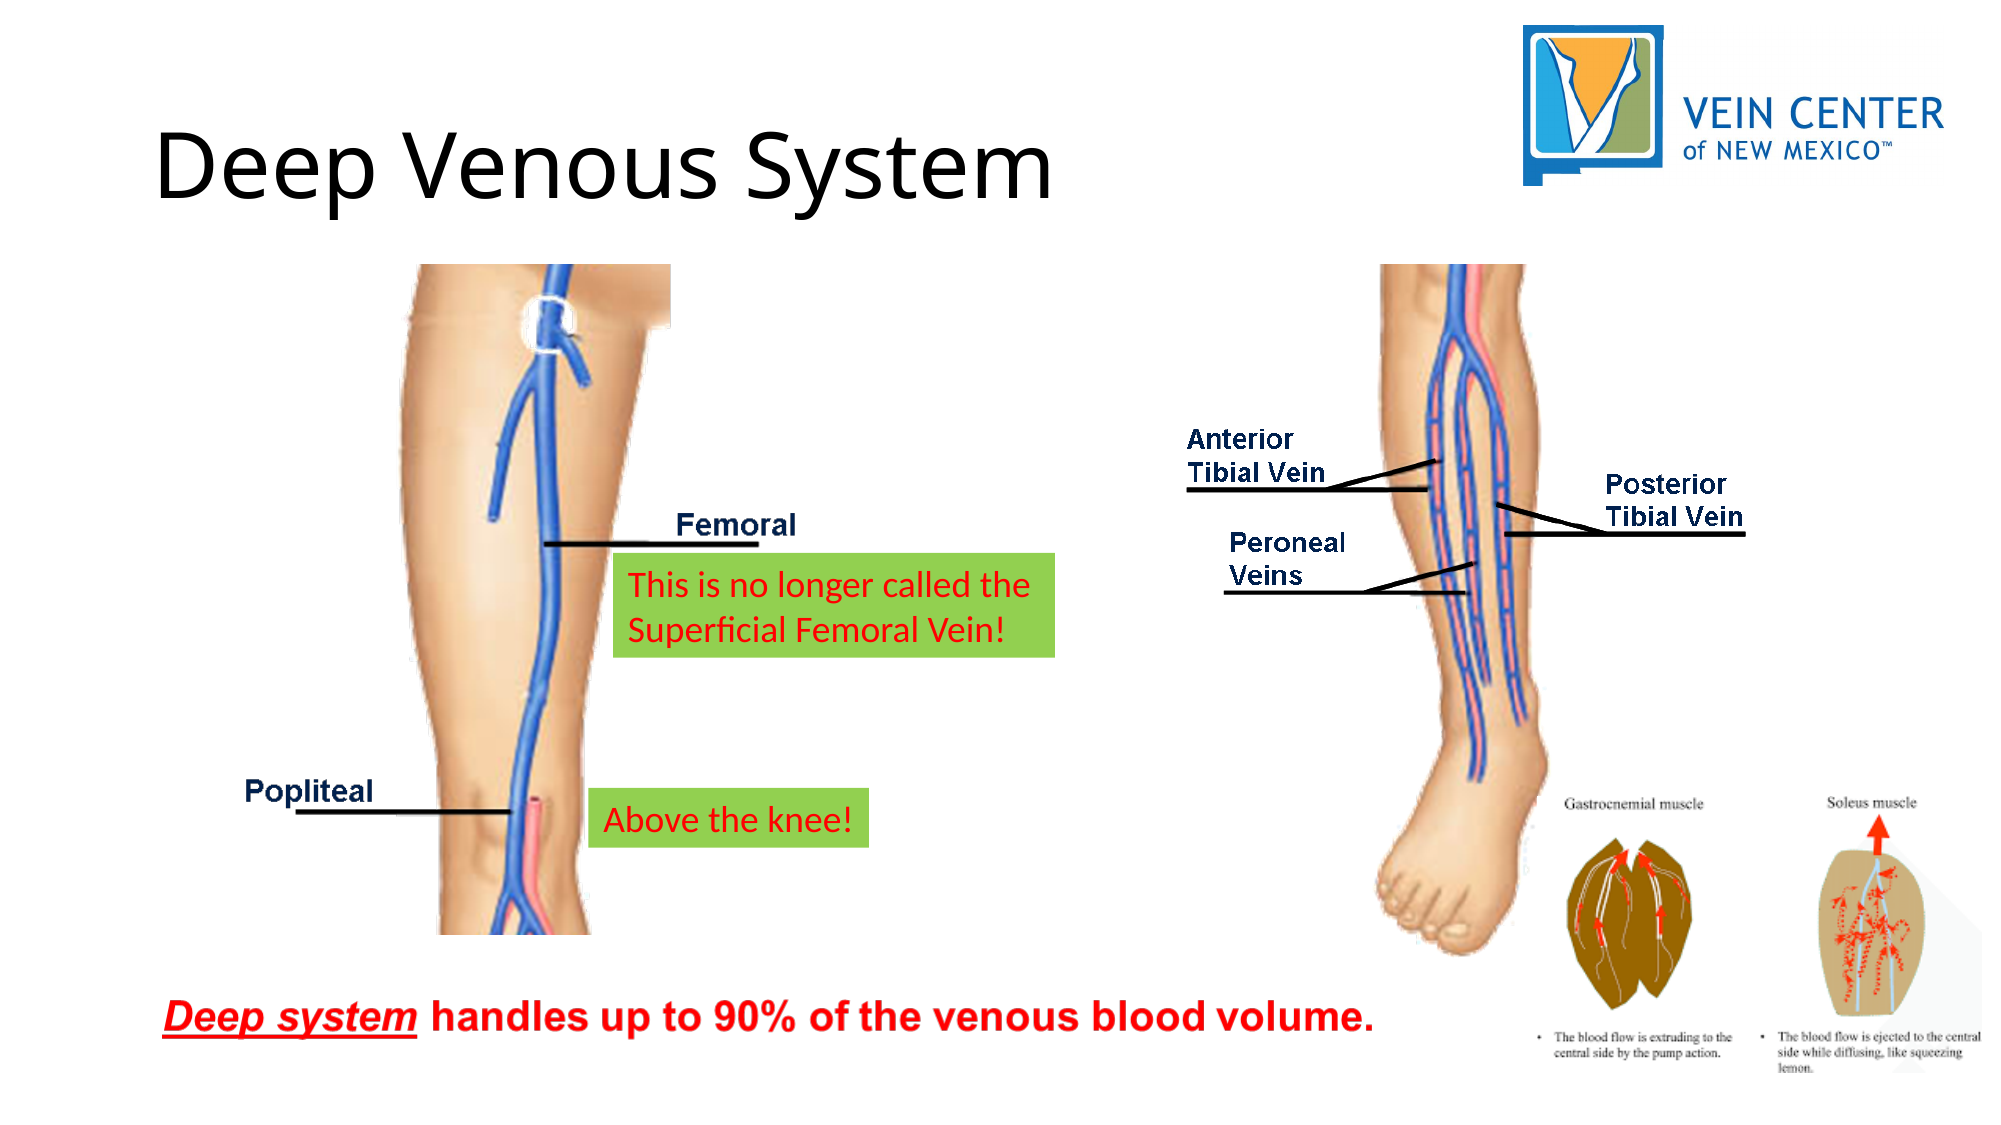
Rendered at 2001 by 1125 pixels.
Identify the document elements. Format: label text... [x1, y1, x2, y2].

title Deep Venous System [137, 59, 1863, 278]
picture [1523, 25, 1944, 186]
picture [137, 264, 1982, 1073]
text_box This is no longer called the Superficial Femoral Vein! [813, 552, 1055, 658]
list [228, 264, 813, 935]
text_box Above the knee! [813, 787, 869, 848]
